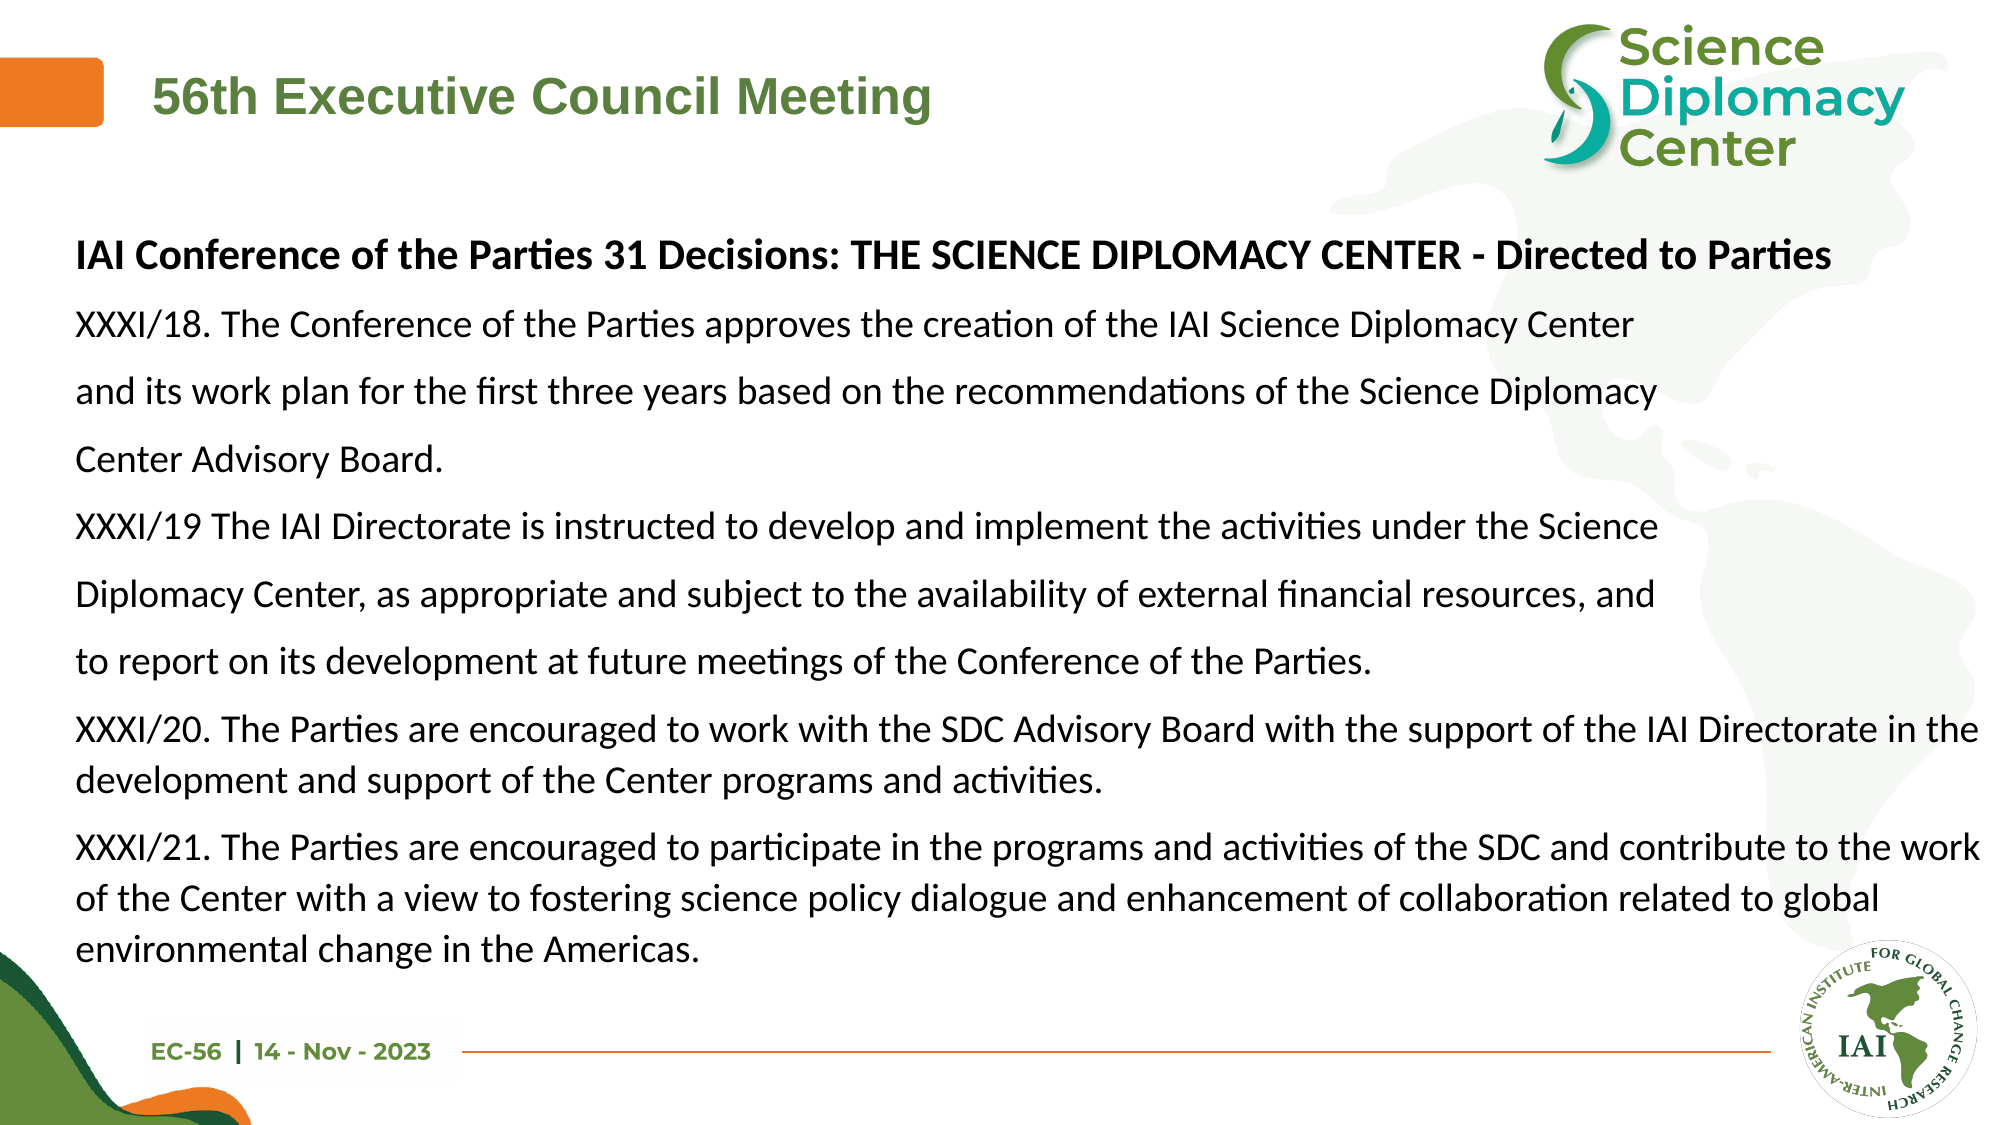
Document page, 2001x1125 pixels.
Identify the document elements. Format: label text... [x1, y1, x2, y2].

title 56th Executive Council Meeting [137, 53, 1525, 145]
text_box IAI Conference of the Parties 31 Decisions: THE SCIENCE DIPLOMACY CENTER - Directed to Parties XXXI/18. The Conference of the Parties approves the creation of the IAI Science Diplomacy Center and its work plan for the first three years based on the recommendations of the Science Diplomacy Center Advisory Board. XXXI/19 The IAI Directorate is instructed to develop and implement the activities under the Science Diplomacy Center, as appropriate and subject to the availability of external financial resources, and to report on its development at future meetings of the Conference of the Parties. XXXI/20. The Parties are encouraged to work with the SDC Advisory Board with the support of the IAI Directorate in the development and support of the Center programs and activities. XXXI/21. The Parties are encouraged to participate in the programs and activities of the SDC and contribute to the work of the Center with a view to fostering science policy dialogue and enhancement of collaboration related to global environmental change in the Americas. [60, 214, 2000, 1002]
picture [0, 1, 1999, 1125]
